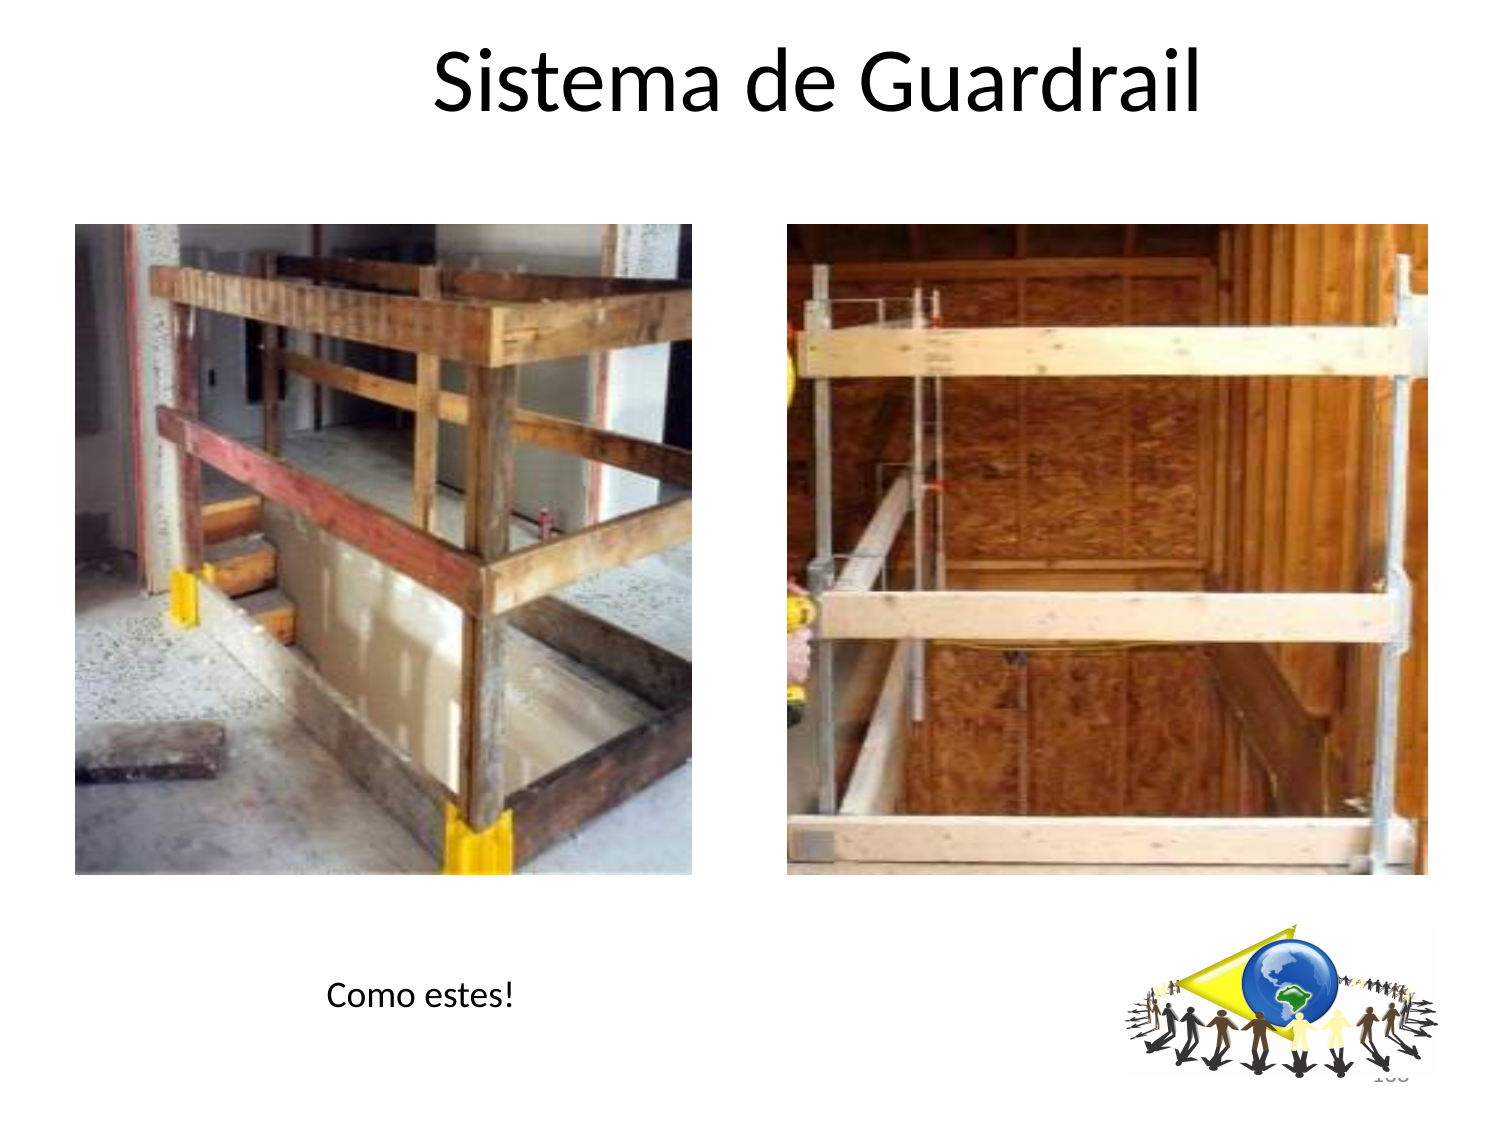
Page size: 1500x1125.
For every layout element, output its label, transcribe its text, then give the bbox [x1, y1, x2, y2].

picture [1124, 924, 1438, 1079]
title Sistema de Guardrail [137, 0, 1500, 150]
picture [787, 224, 1429, 876]
text_box Como estes! [311, 962, 531, 1023]
slide_number 138 [1074, 1042, 1425, 1103]
picture [74, 224, 692, 876]
